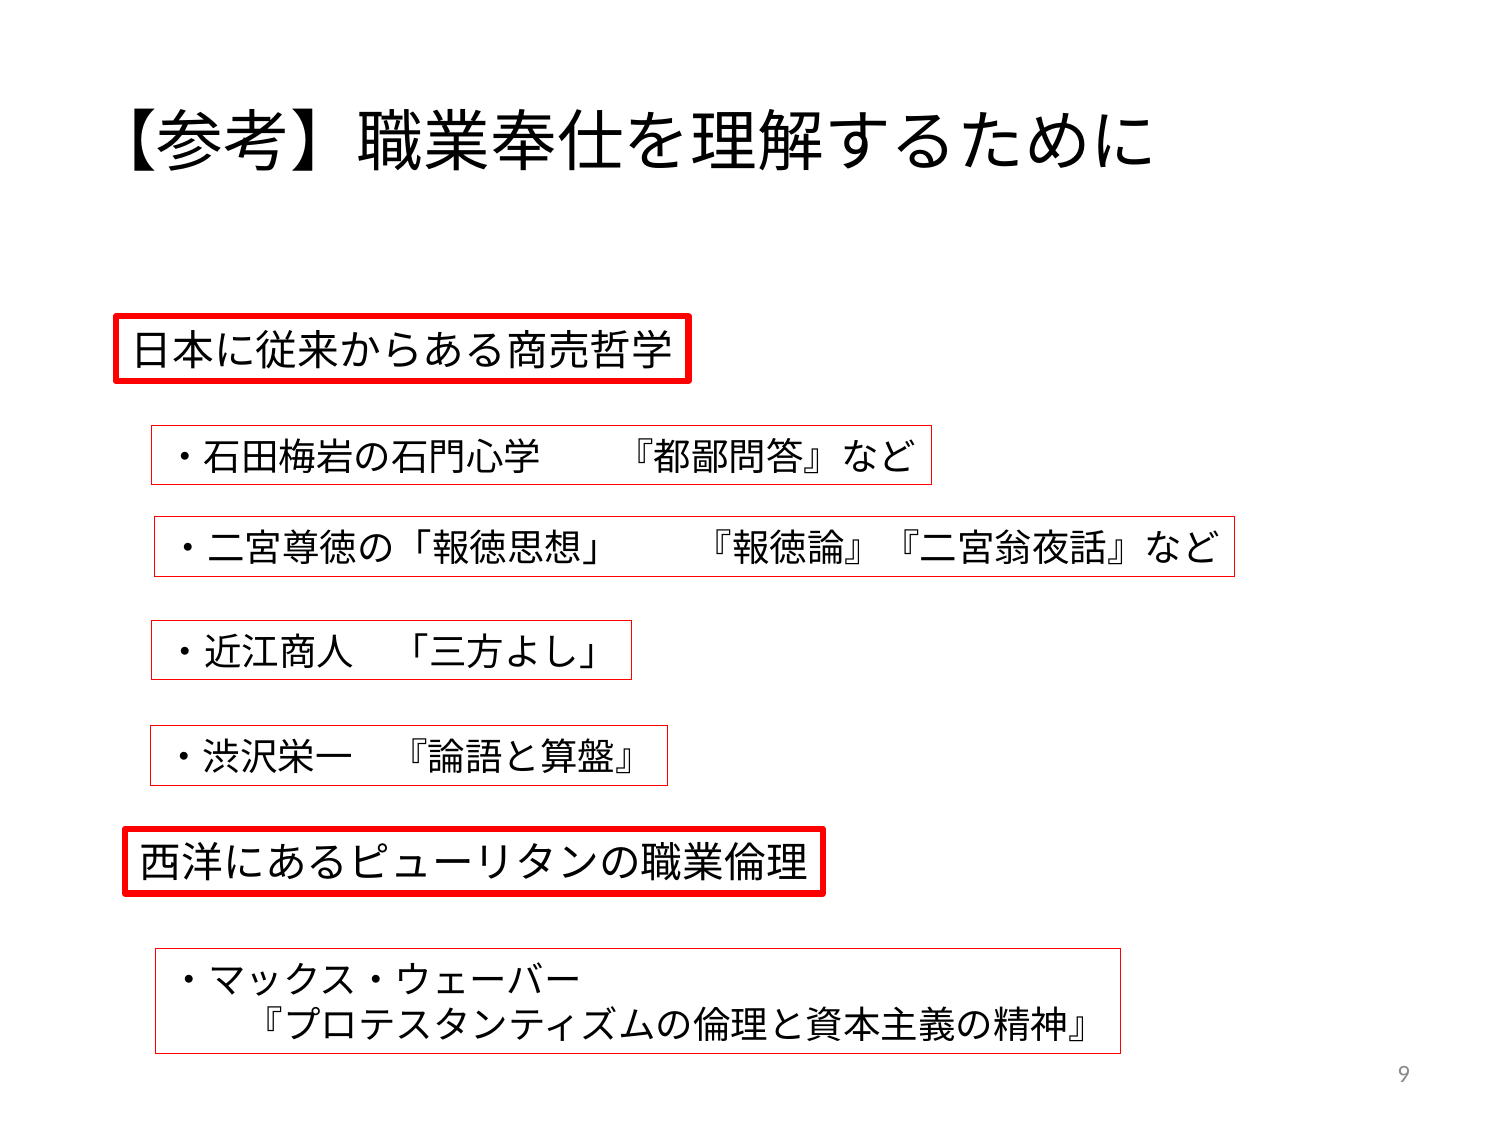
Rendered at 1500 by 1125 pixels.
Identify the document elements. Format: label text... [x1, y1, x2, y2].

text_box 日本に従来からある商売哲学 [115, 316, 689, 382]
slide_number 9 [1074, 1042, 1425, 1103]
title 【参考】職業奉仕を理解するために [75, 45, 1425, 233]
text_box ・渋沢栄一 『論語と算盤』 [150, 725, 668, 786]
text_box ・近江商人 「三方よし」 [151, 620, 632, 680]
text_box ・マックス・ウェーバー 『プロテスタンティズムの倫理と資本主義の精神』 [155, 948, 1121, 1054]
text_box ・石田梅岩の石門心学 『都鄙問答』など [151, 425, 932, 485]
text_box ・二宮尊徳の「報徳思想」 『報徳論』『二宮翁夜話』など [154, 516, 1235, 577]
text_box 西洋にあるピューリタンの職業倫理 [125, 828, 823, 894]
